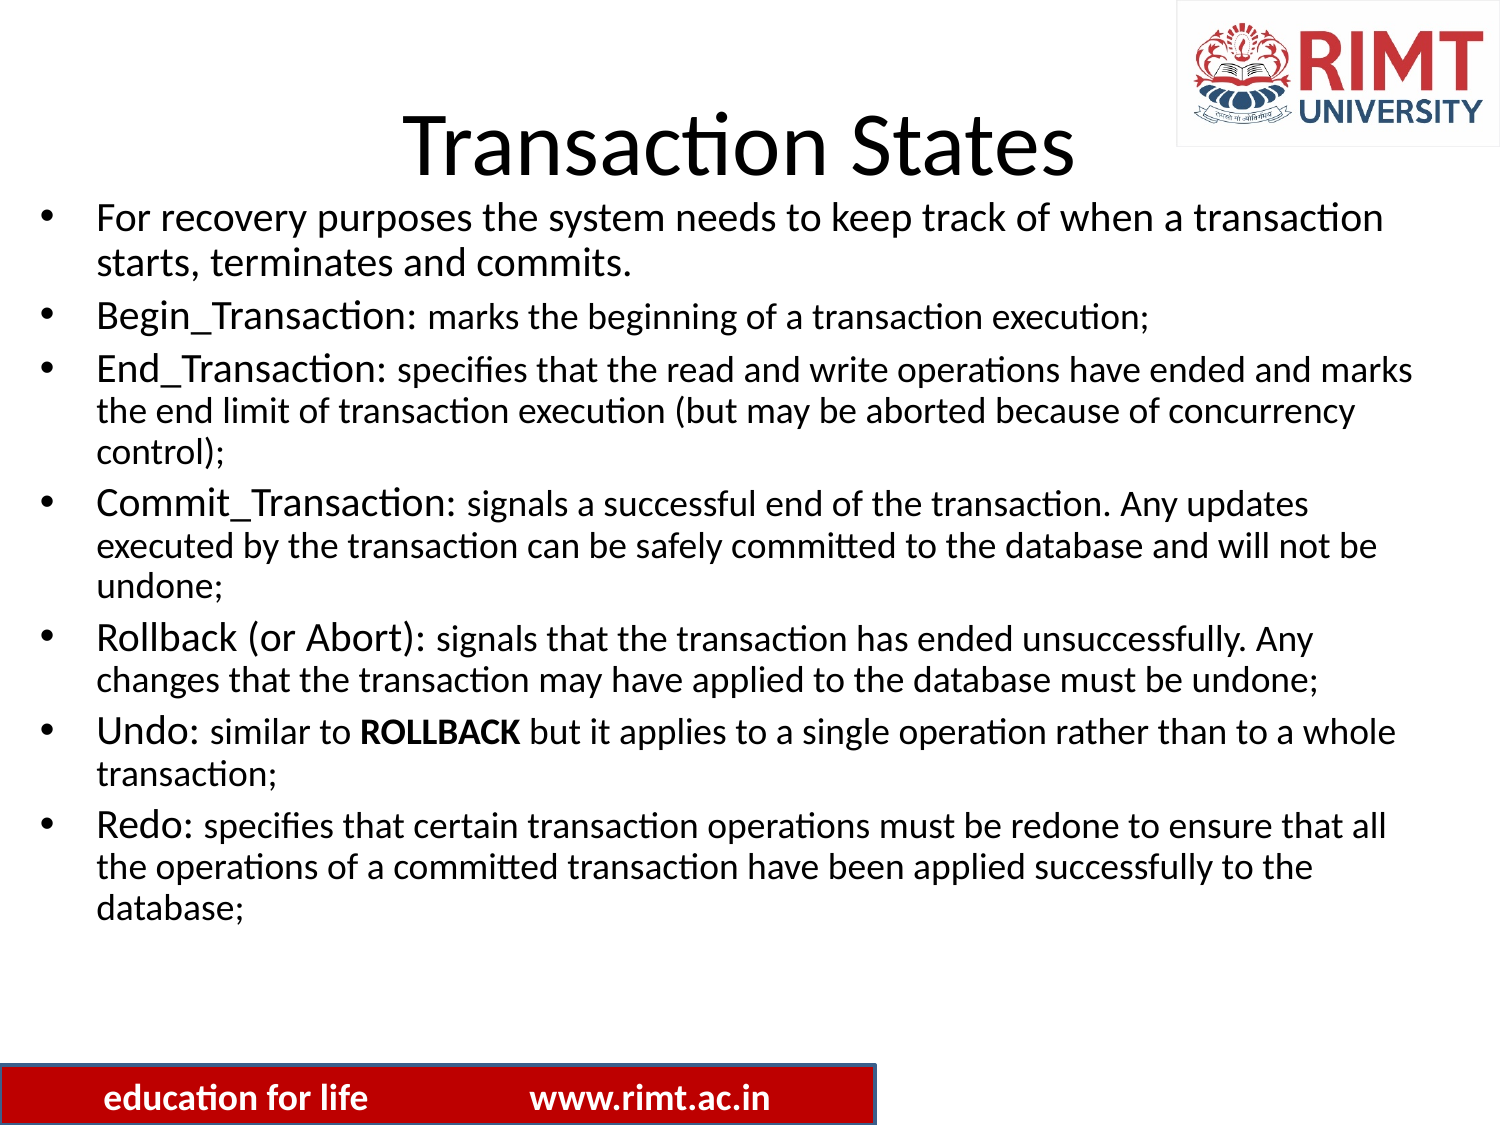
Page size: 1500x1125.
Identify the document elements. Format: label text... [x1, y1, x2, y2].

title Transaction States [75, 45, 1425, 187]
text_box education for life www.rimt.ac.in [0, 1063, 877, 1125]
list For recovery purposes the system needs to keep track of when a transaction starts, terminates and commits. Begin_Transaction: marks the beginning of a transaction execution; End_Transaction: specifies that the read and write operations have ended and marks the end limit of transaction execution (but may be aborted because of concurrency control); Commit_Transaction: signals a successful end of the transaction. Any updates executed by the transaction can be safely committed to the database and will not be undone; Rollback (or Abort): signals that the transaction has ended unsuccessfully. Any changes that the transaction may have applied to the database must be undone; Undo: similar to ROLLBACK but it applies to a single operation rather than to a whole transaction; Redo: specifies that certain transaction operations must be redone to ensure that all the operations of a committed transaction have been applied successfully to the database; [24, 187, 1463, 1013]
picture [1176, 0, 1500, 148]
